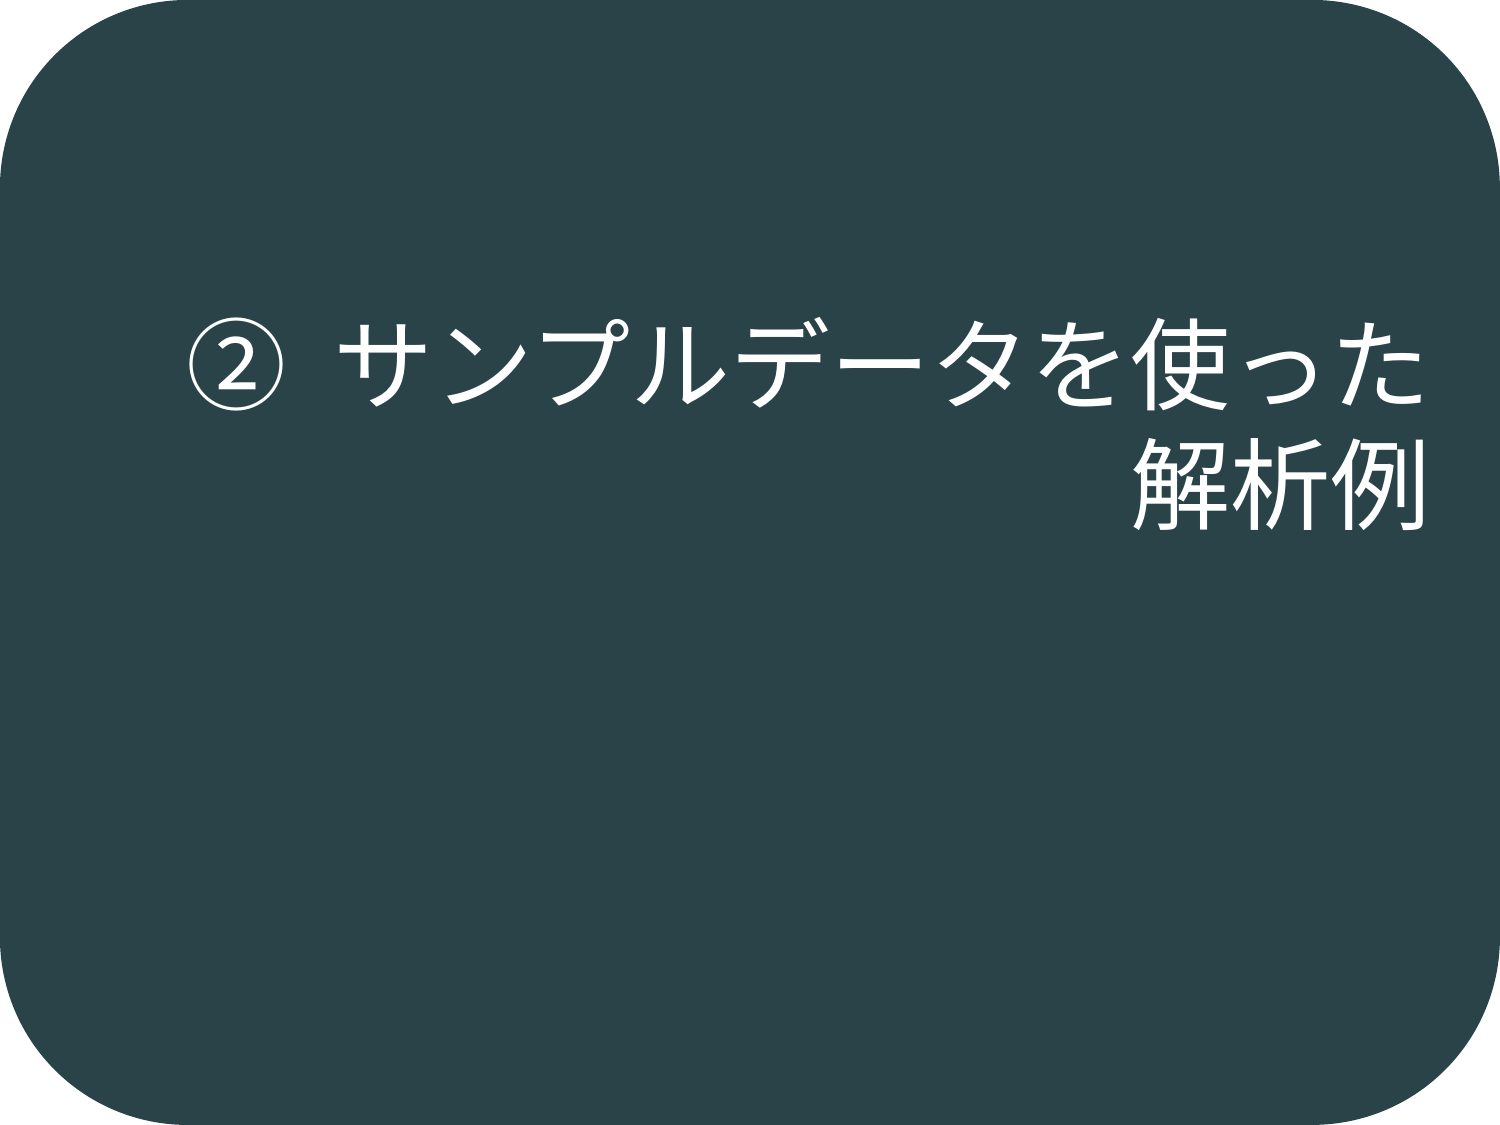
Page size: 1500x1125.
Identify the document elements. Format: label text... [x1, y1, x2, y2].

text_box ② サンプルデータを使った 解析例 [0, 0, 1500, 1125]
